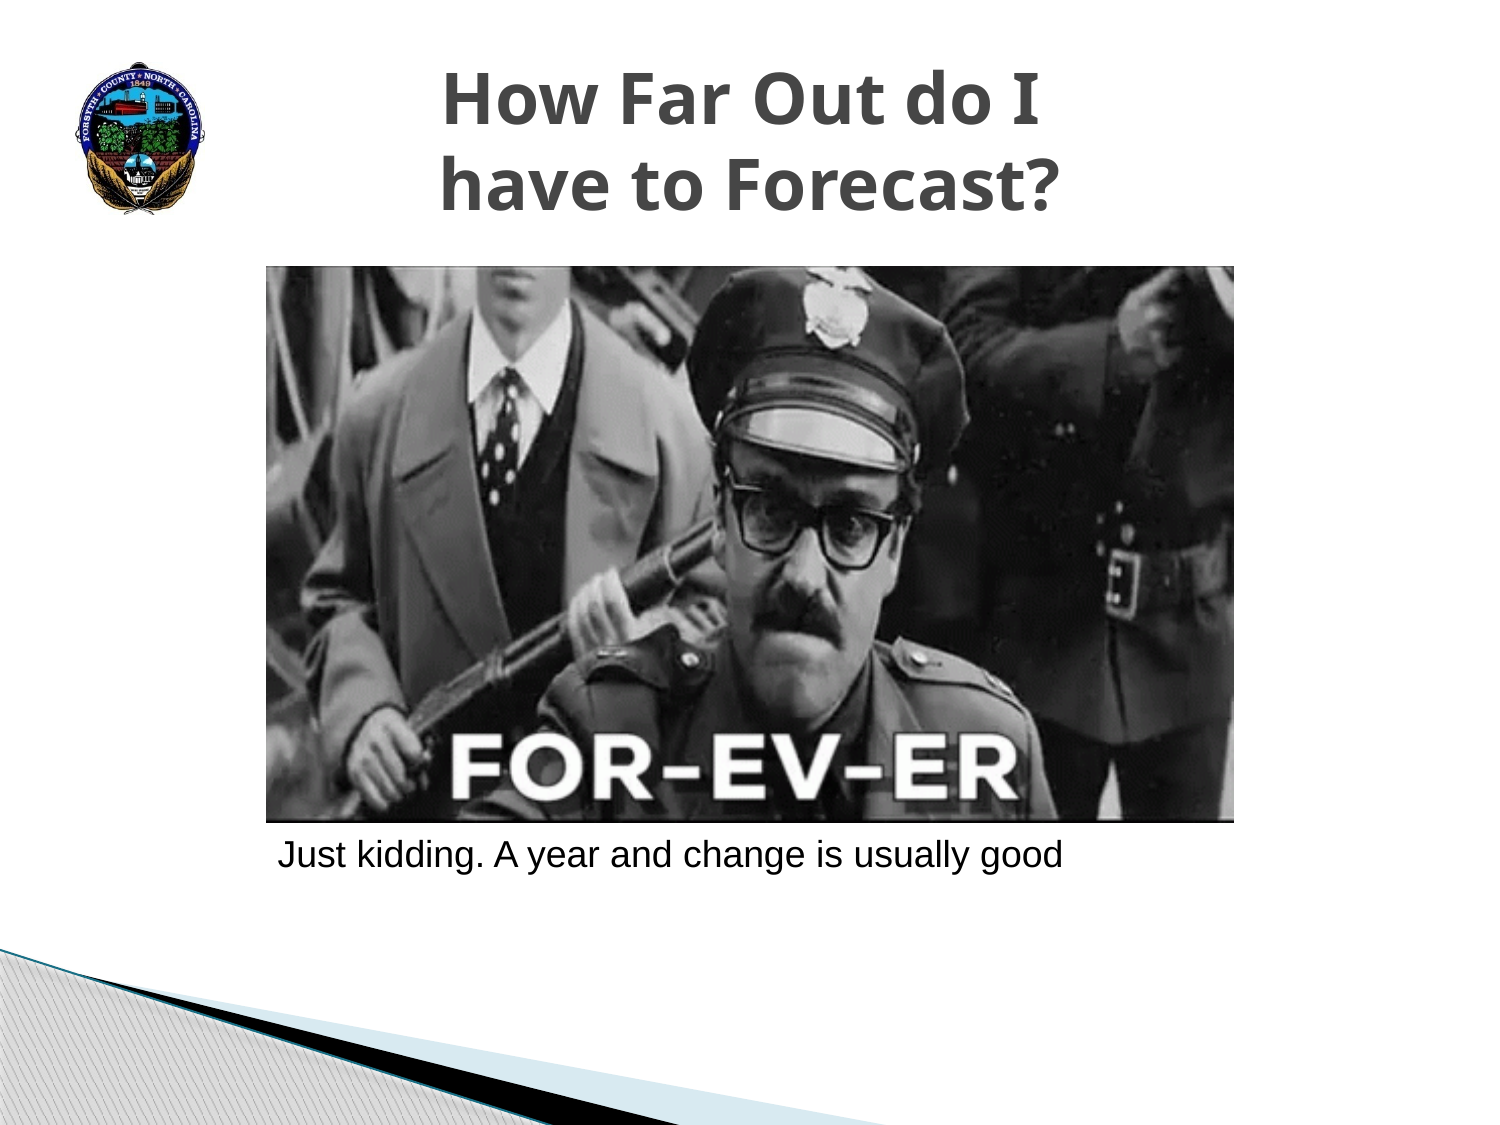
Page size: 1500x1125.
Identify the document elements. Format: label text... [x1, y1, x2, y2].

title How Far Out do I have to Forecast? [75, 45, 1425, 233]
text_box Just kidding. A year and change is usually good [262, 822, 1276, 883]
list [266, 266, 1234, 823]
